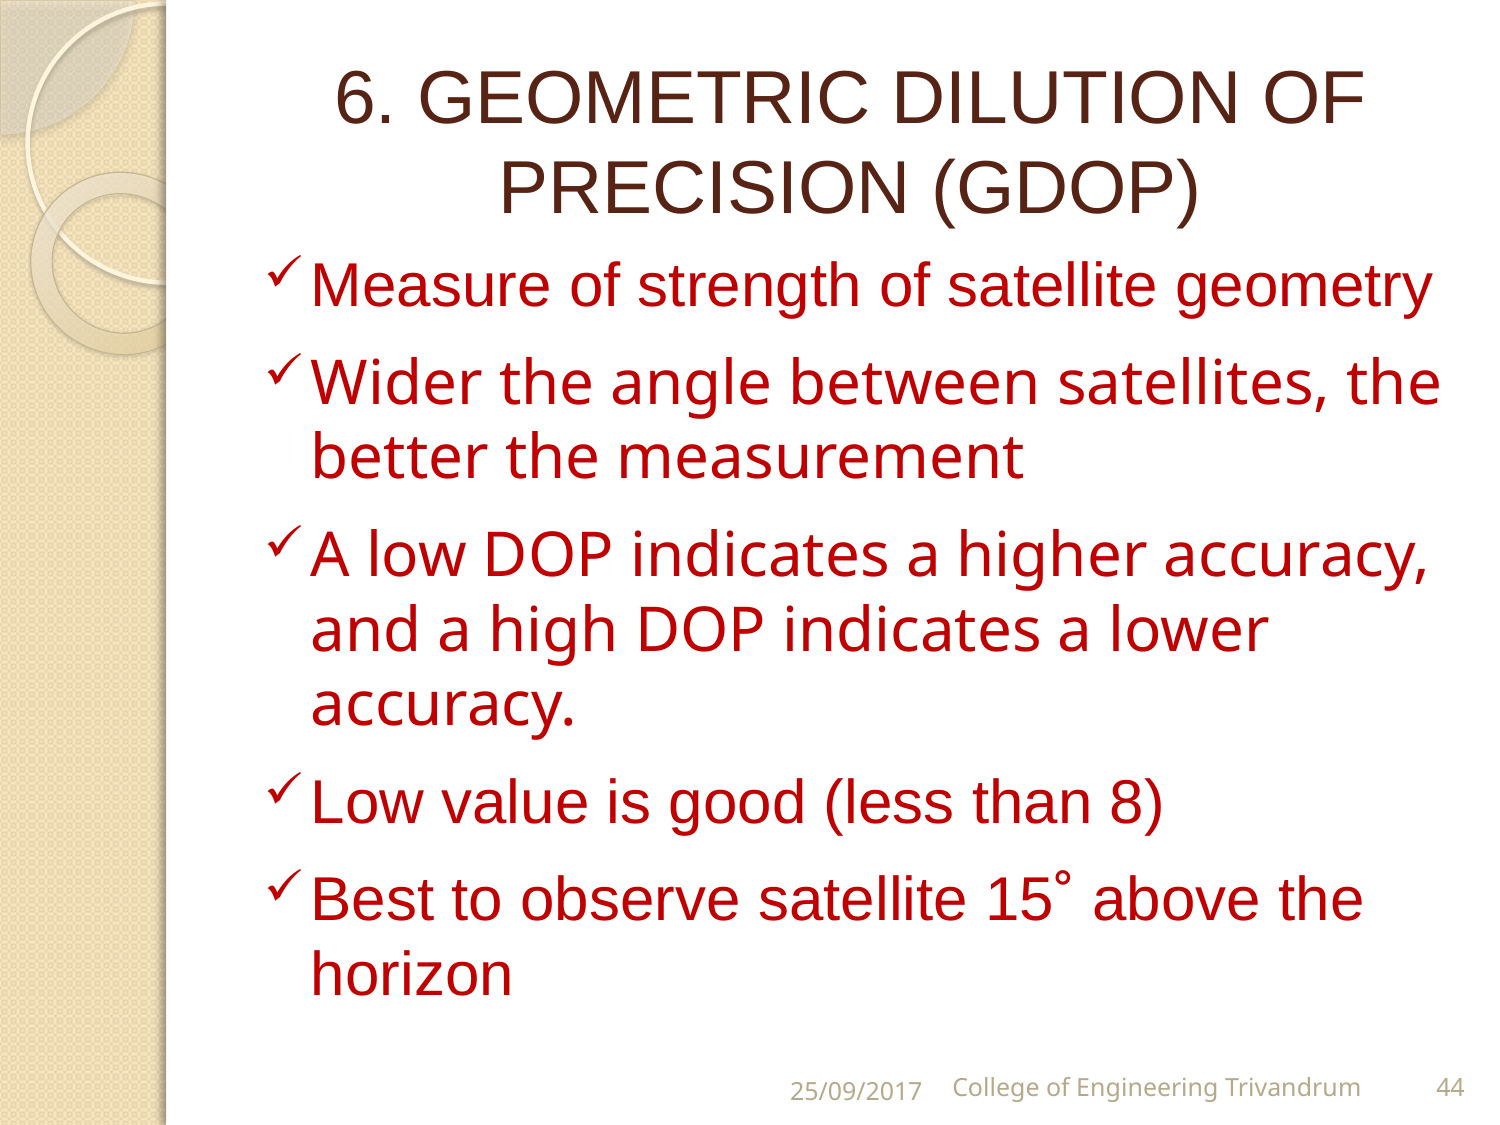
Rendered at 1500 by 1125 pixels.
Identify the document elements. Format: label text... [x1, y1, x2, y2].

title 6. GEOMETRIC DILUTION OF PRECISION (GDOP) [235, 45, 1466, 233]
footer College of Engineering Trivandrum [937, 1034, 1413, 1113]
list Measure of strength of satellite geometry Wider the angle between satellites, the better the measurement A low DOP indicates a higher accuracy, and a high DOP indicates a lower accuracy. Low value is good (less than 8) Best to observe satellite 15˚ above the horizon [235, 237, 1466, 1025]
slide_number 44 [1413, 1034, 1488, 1113]
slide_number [587, 1034, 937, 1113]
